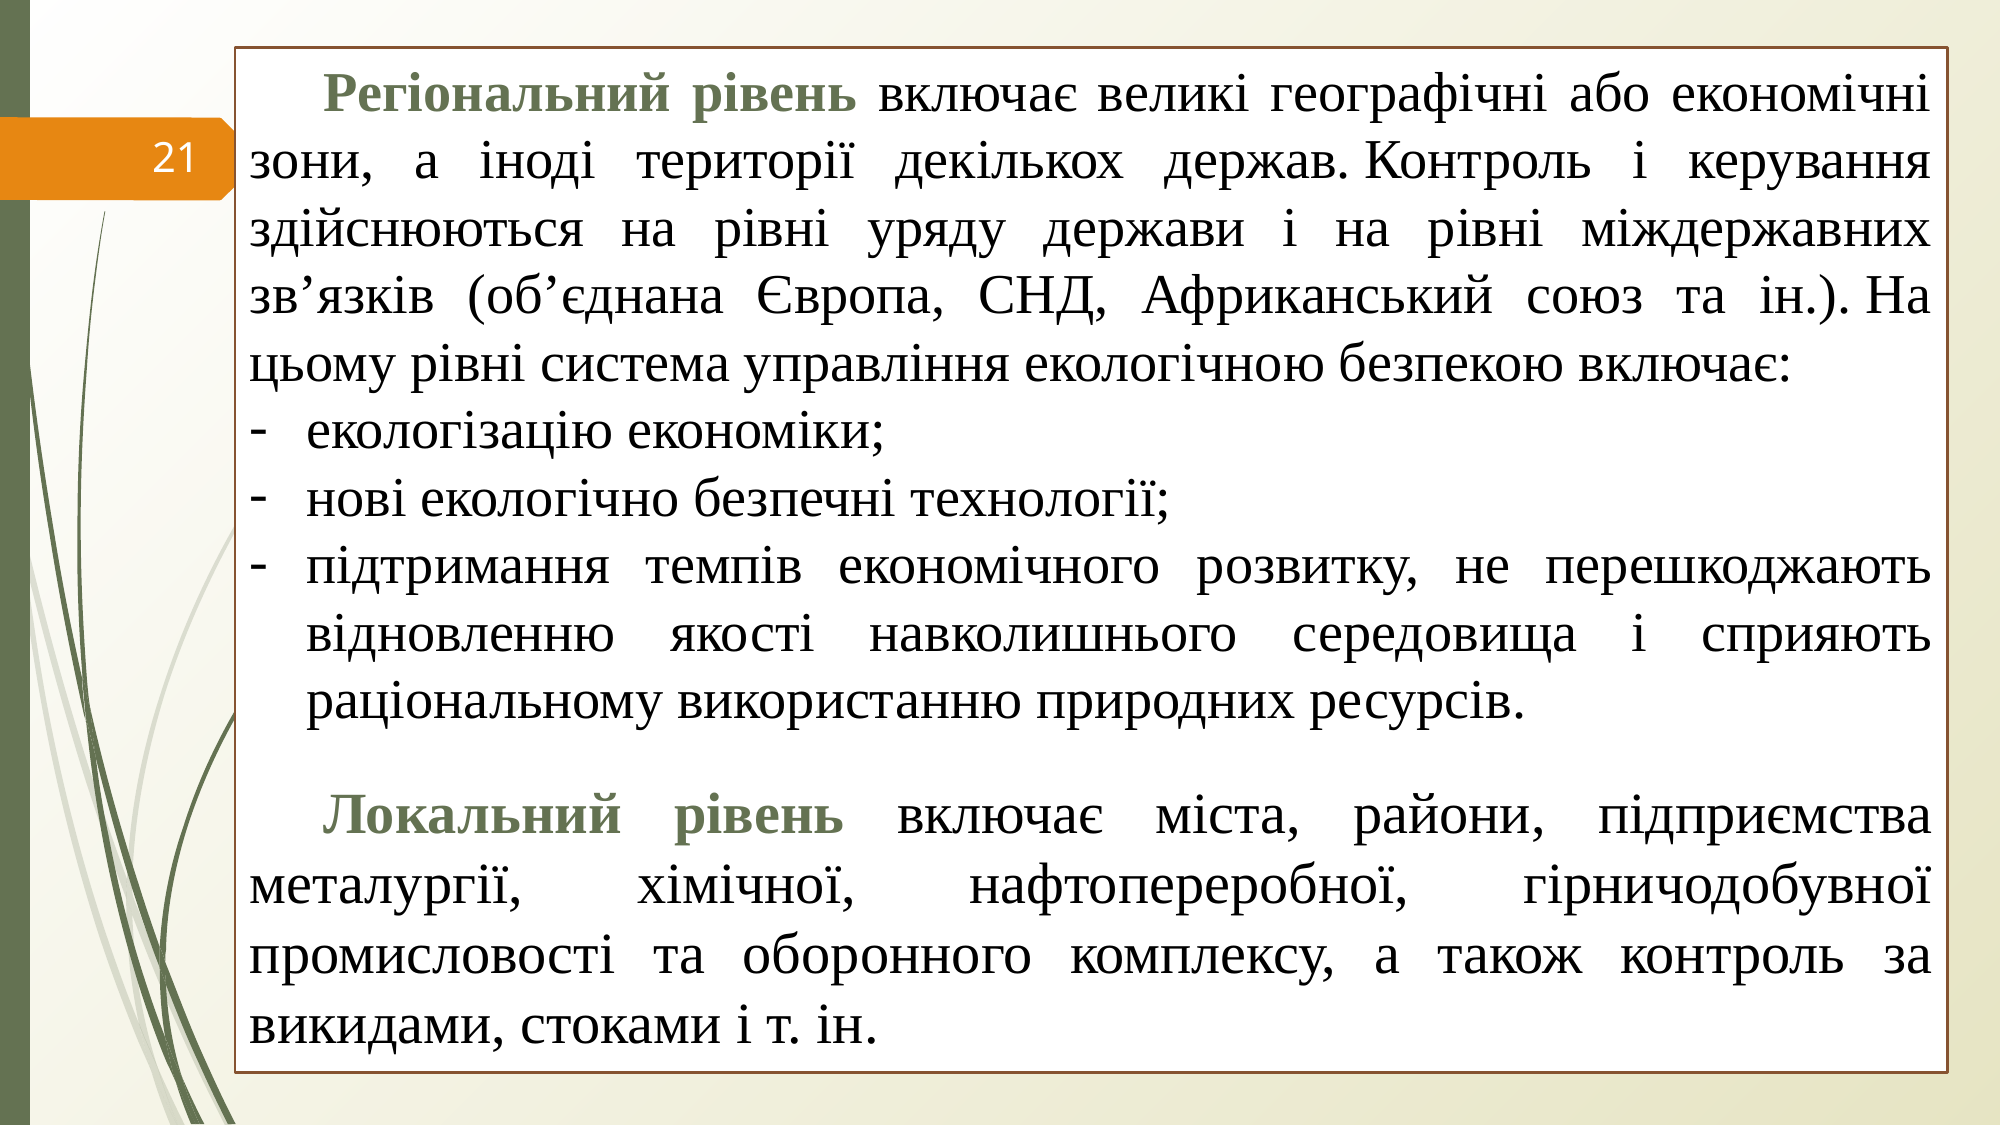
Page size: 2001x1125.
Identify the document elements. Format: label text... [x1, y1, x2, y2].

slide_number 21 [87, 129, 216, 190]
text_box Регіональний рівень включає великі географічні або економічні зони, а іноді території декількох держав. Контроль і керування здійснюються на рівні уряду держави і на рівні міждержавних зв’язків (об’єднана Європа, СНД, Африканський союз та ін.). На цьому рівні система управління екологічною безпекою включає: екологізацію економіки; нові екологічно безпечні технології; підтримання темпів економічного розвитку, не перешкоджають відновленню якості навколишнього середовища і сприяють раціональному використанню природних ресурсів. Локальний рівень включає міста, райони, підприємства металургії, хімічної, нафтопереробної, гірничодобувної промисловості та оборонного комплексу, а також контроль за викидами, стоками і т. ін. [235, 47, 1948, 1073]
